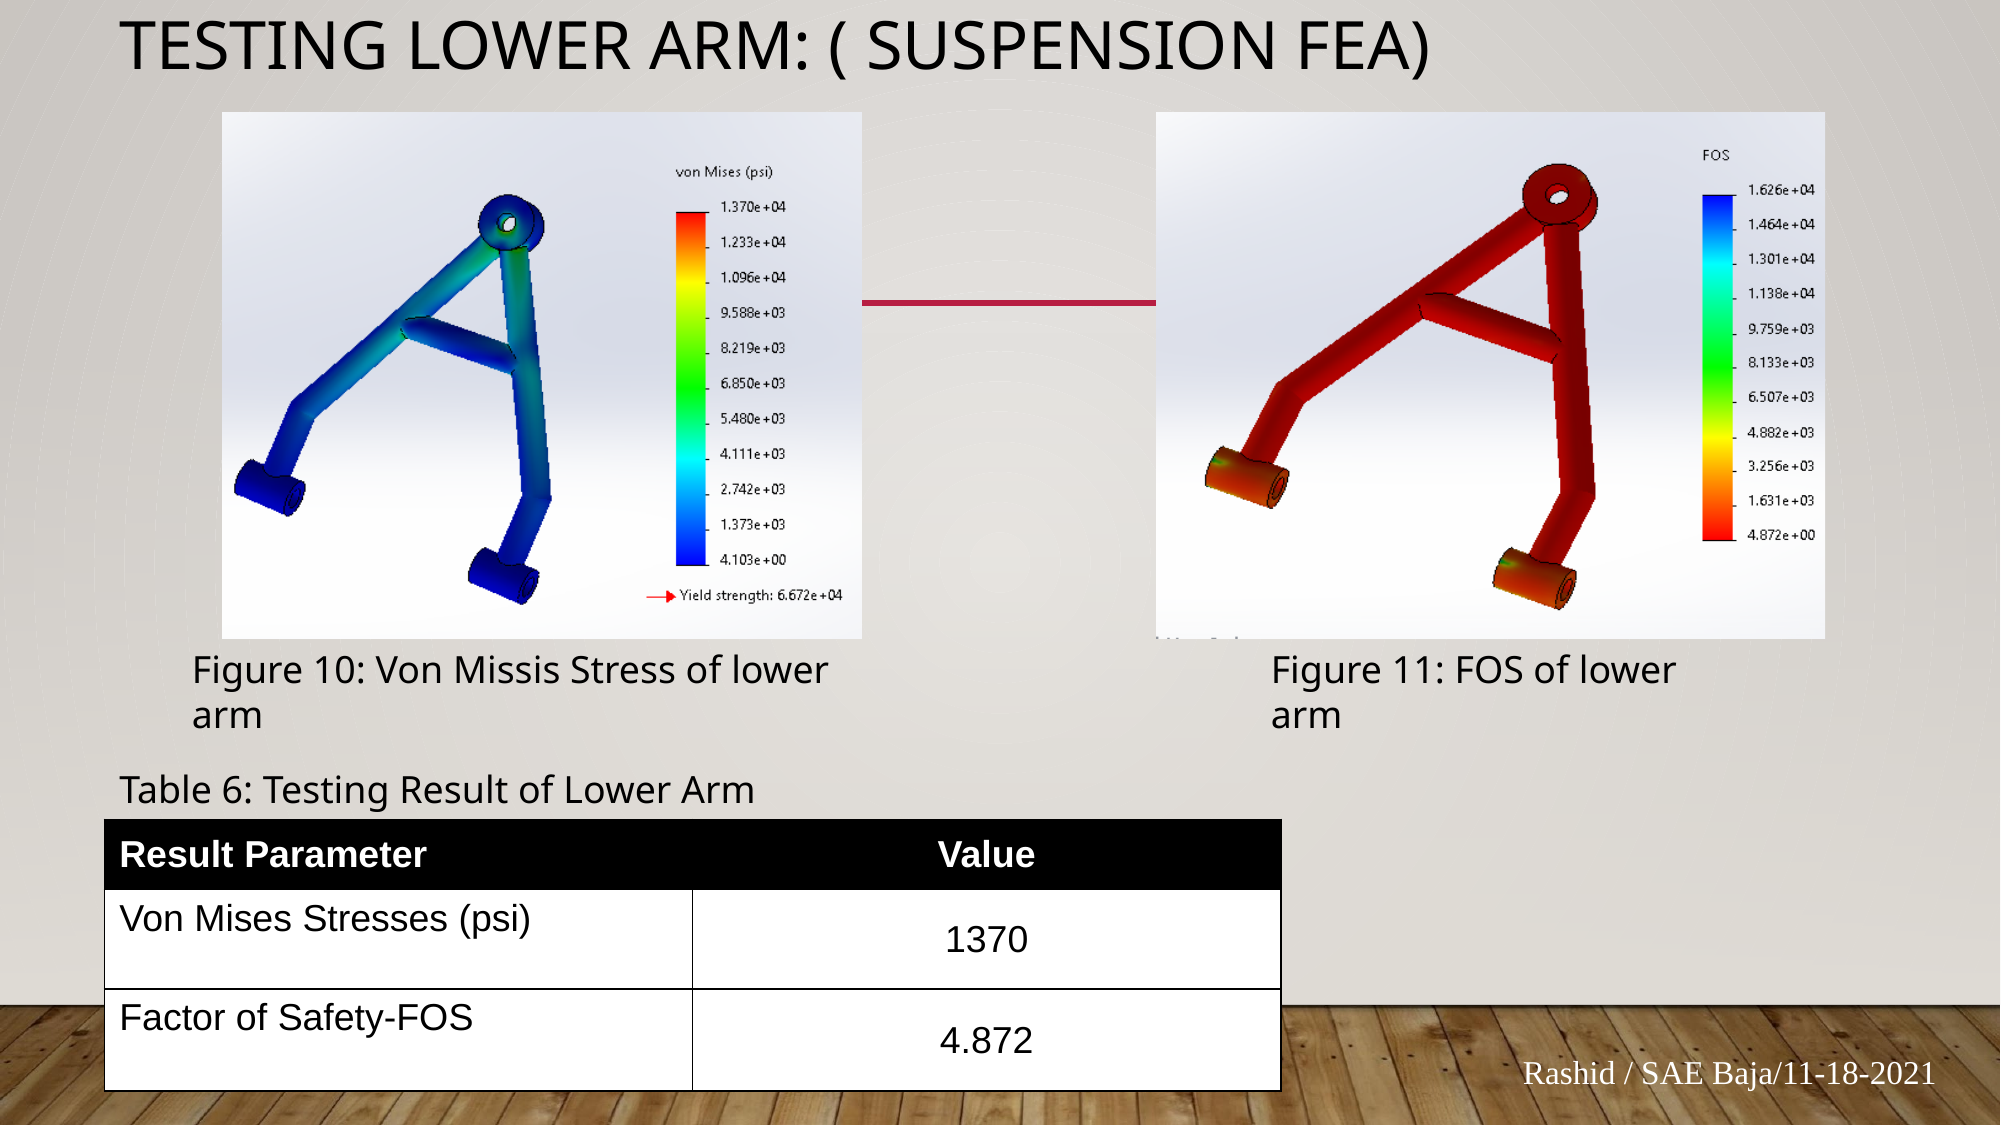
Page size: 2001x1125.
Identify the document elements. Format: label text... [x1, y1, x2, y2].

text_box Table 6: Testing Result of Lower Arm [104, 758, 853, 819]
title TESTING LOWER ARM: ( SUSPENSION FEA) [104, 3, 1830, 222]
text_box Figure 10: Von Missis Stress of lower arm [176, 638, 846, 744]
text_box Rashid / SAE Baja/11-18-2021 [1507, 1036, 2000, 1107]
text_box Figure 11: FOS of lower arm [1255, 647, 1723, 744]
table_cell Factor of Safety-FOS [105, 990, 692, 1090]
table_cell 4.872 [693, 990, 1280, 1090]
table_cell Von Mises Stresses (psi) [105, 890, 692, 988]
picture [0, 1005, 2000, 1125]
table_cell 1370 [693, 890, 1280, 988]
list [221, 112, 862, 639]
picture [1155, 112, 1826, 639]
table_header Value [693, 820, 1280, 889]
table_header Result Parameter [105, 820, 692, 889]
